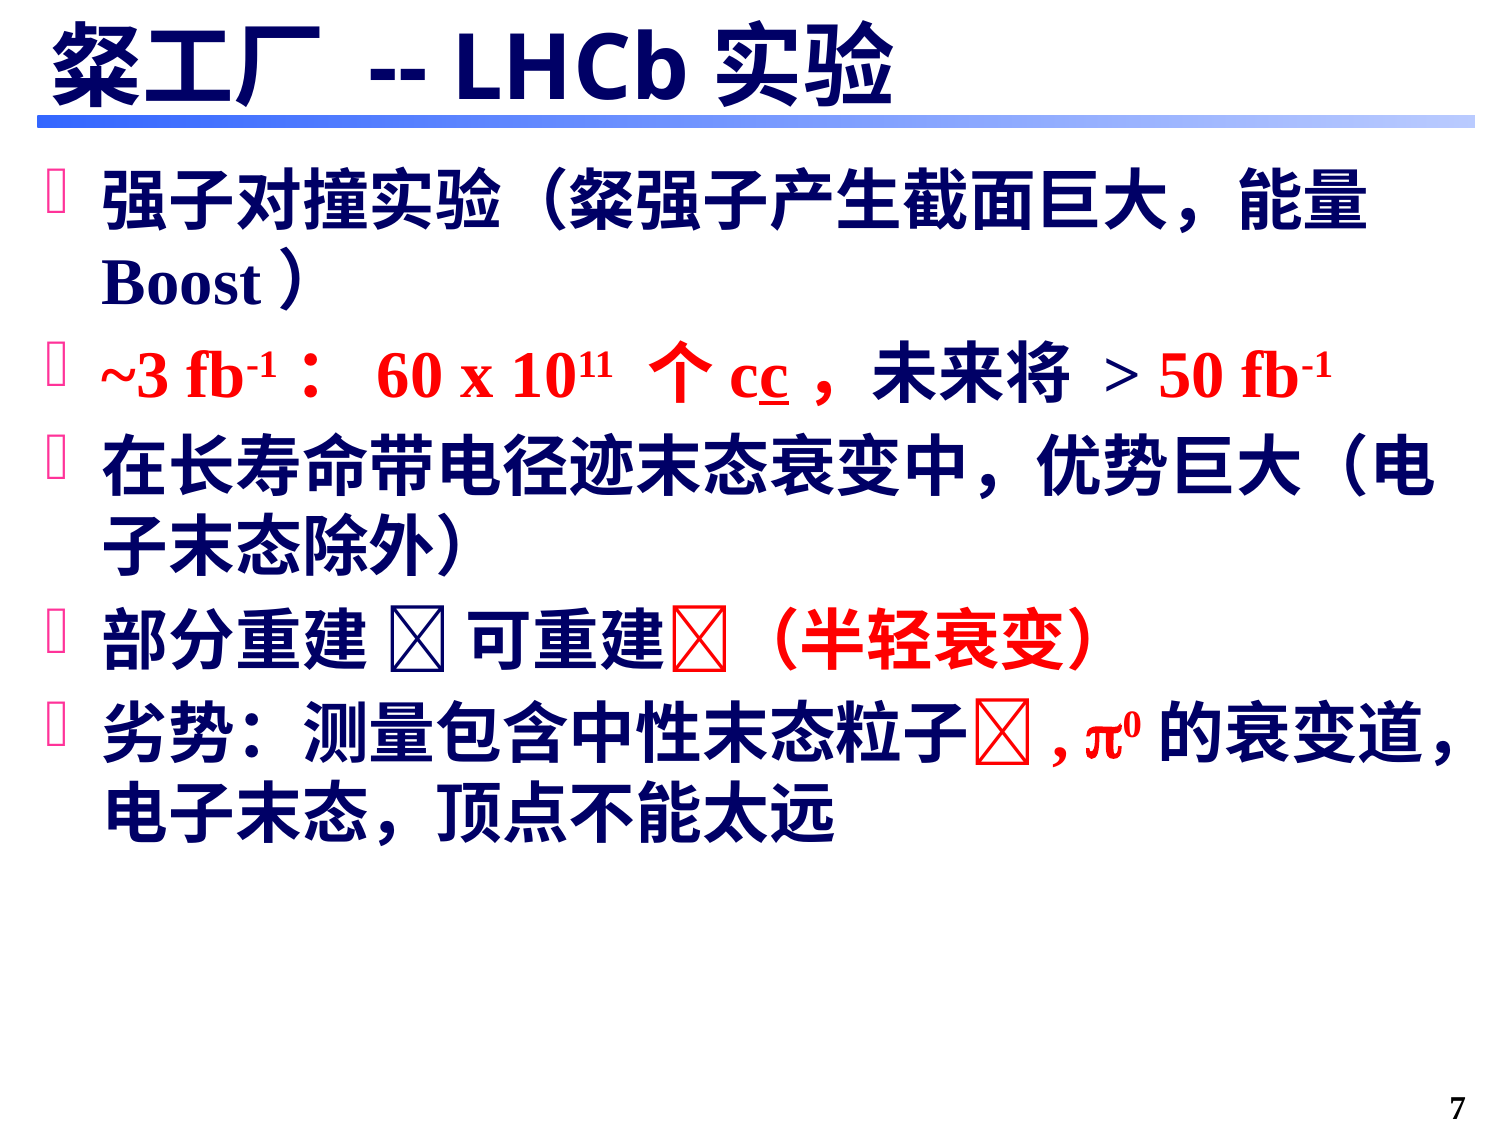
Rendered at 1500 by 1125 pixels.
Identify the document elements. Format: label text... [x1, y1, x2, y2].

slide_number 7 [1318, 1087, 1482, 1125]
list 强子对撞实验（粲强子产生截面巨大，能量Boost） ~3 fb-1：60 x 1011 个cc，未来将 > 50 fb-1 在长寿命带电径迹末态衰变中，优势巨大（电子末态除外） 部分重建  可重建（半轻衰变） 劣势：测量包含中性末态粒子, 0的衰变道，电子末态，顶点不能太远 [30, 149, 1475, 1088]
title 粲工厂 -- LHCb实验 [35, 0, 1436, 125]
